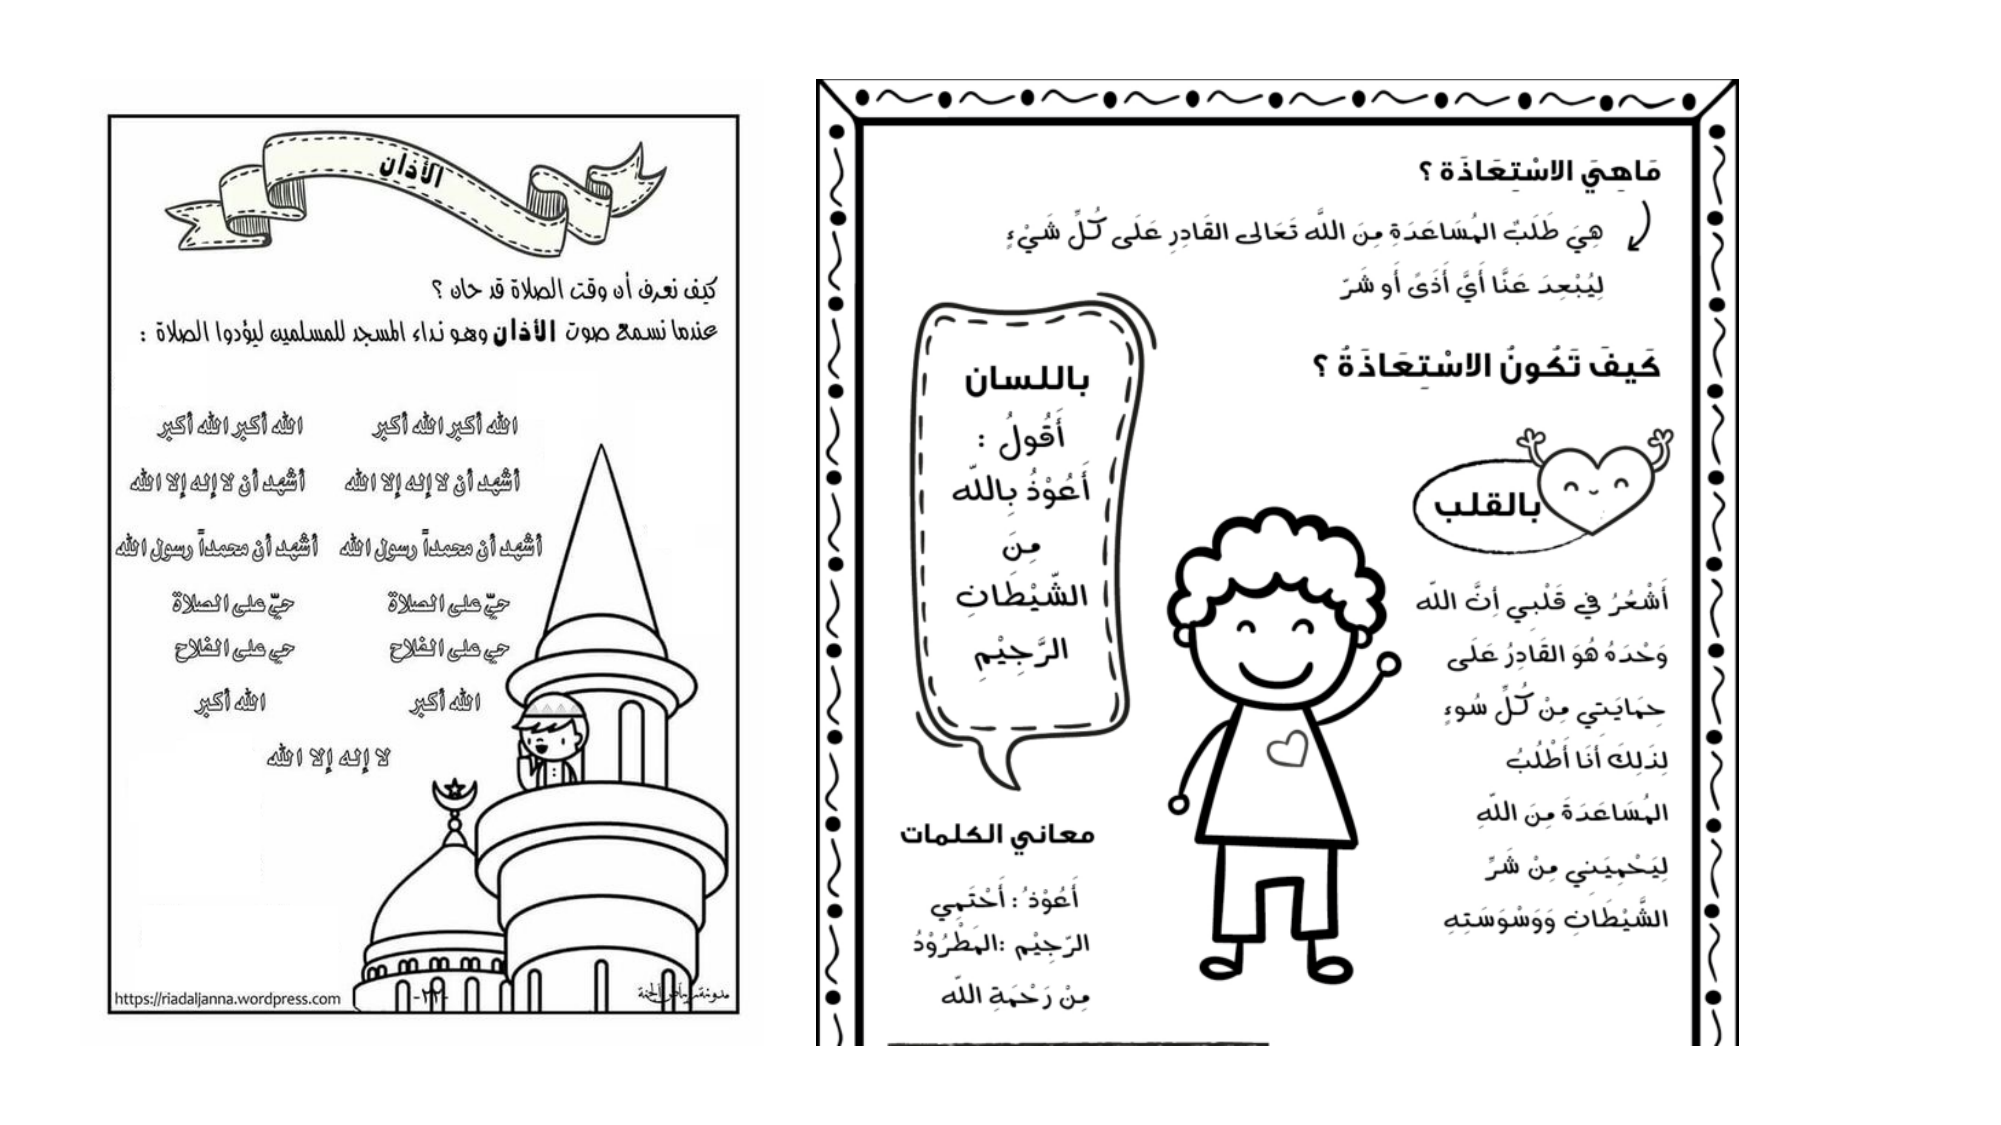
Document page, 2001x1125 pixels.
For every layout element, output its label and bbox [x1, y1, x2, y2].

picture [815, 78, 1740, 1046]
picture [79, 78, 764, 1046]
